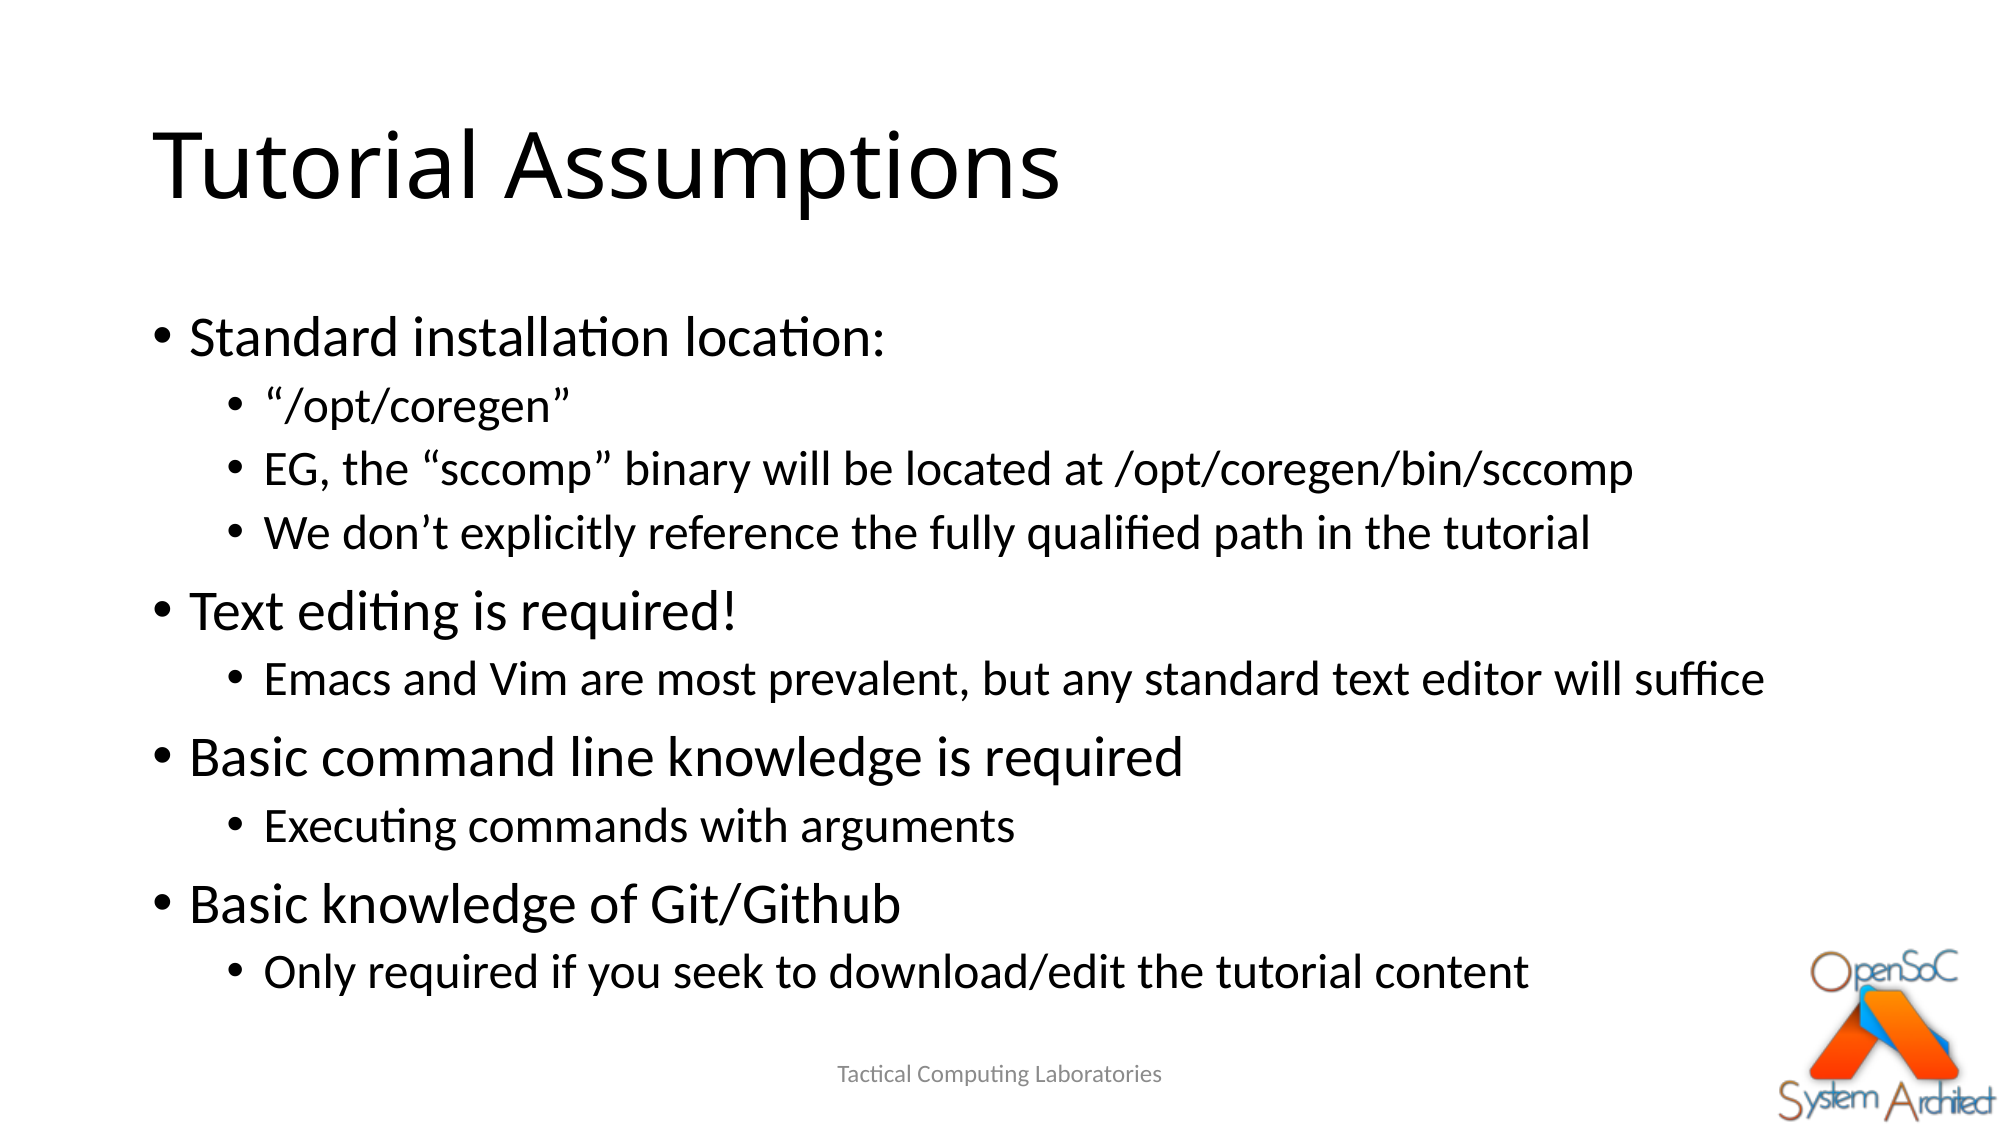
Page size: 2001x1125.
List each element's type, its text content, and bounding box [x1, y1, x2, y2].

list Standard installation location: “/opt/coregen” EG, the “sccomp” binary will be located at /opt/coregen/bin/sccomp We don’t explicitly reference the fully qualified path in the tutorial Text editing is required! Emacs and Vim are most prevalent, but any standard text editor will suffice Basic command line knowledge is required Executing commands with arguments Basic knowledge of Git/Github Only required if you seek to download/edit the tutorial content [137, 299, 1863, 1014]
footer Tactical Computing Laboratories [662, 1042, 1338, 1103]
picture [1775, 946, 2000, 1125]
title Tutorial Assumptions [137, 59, 1863, 278]
